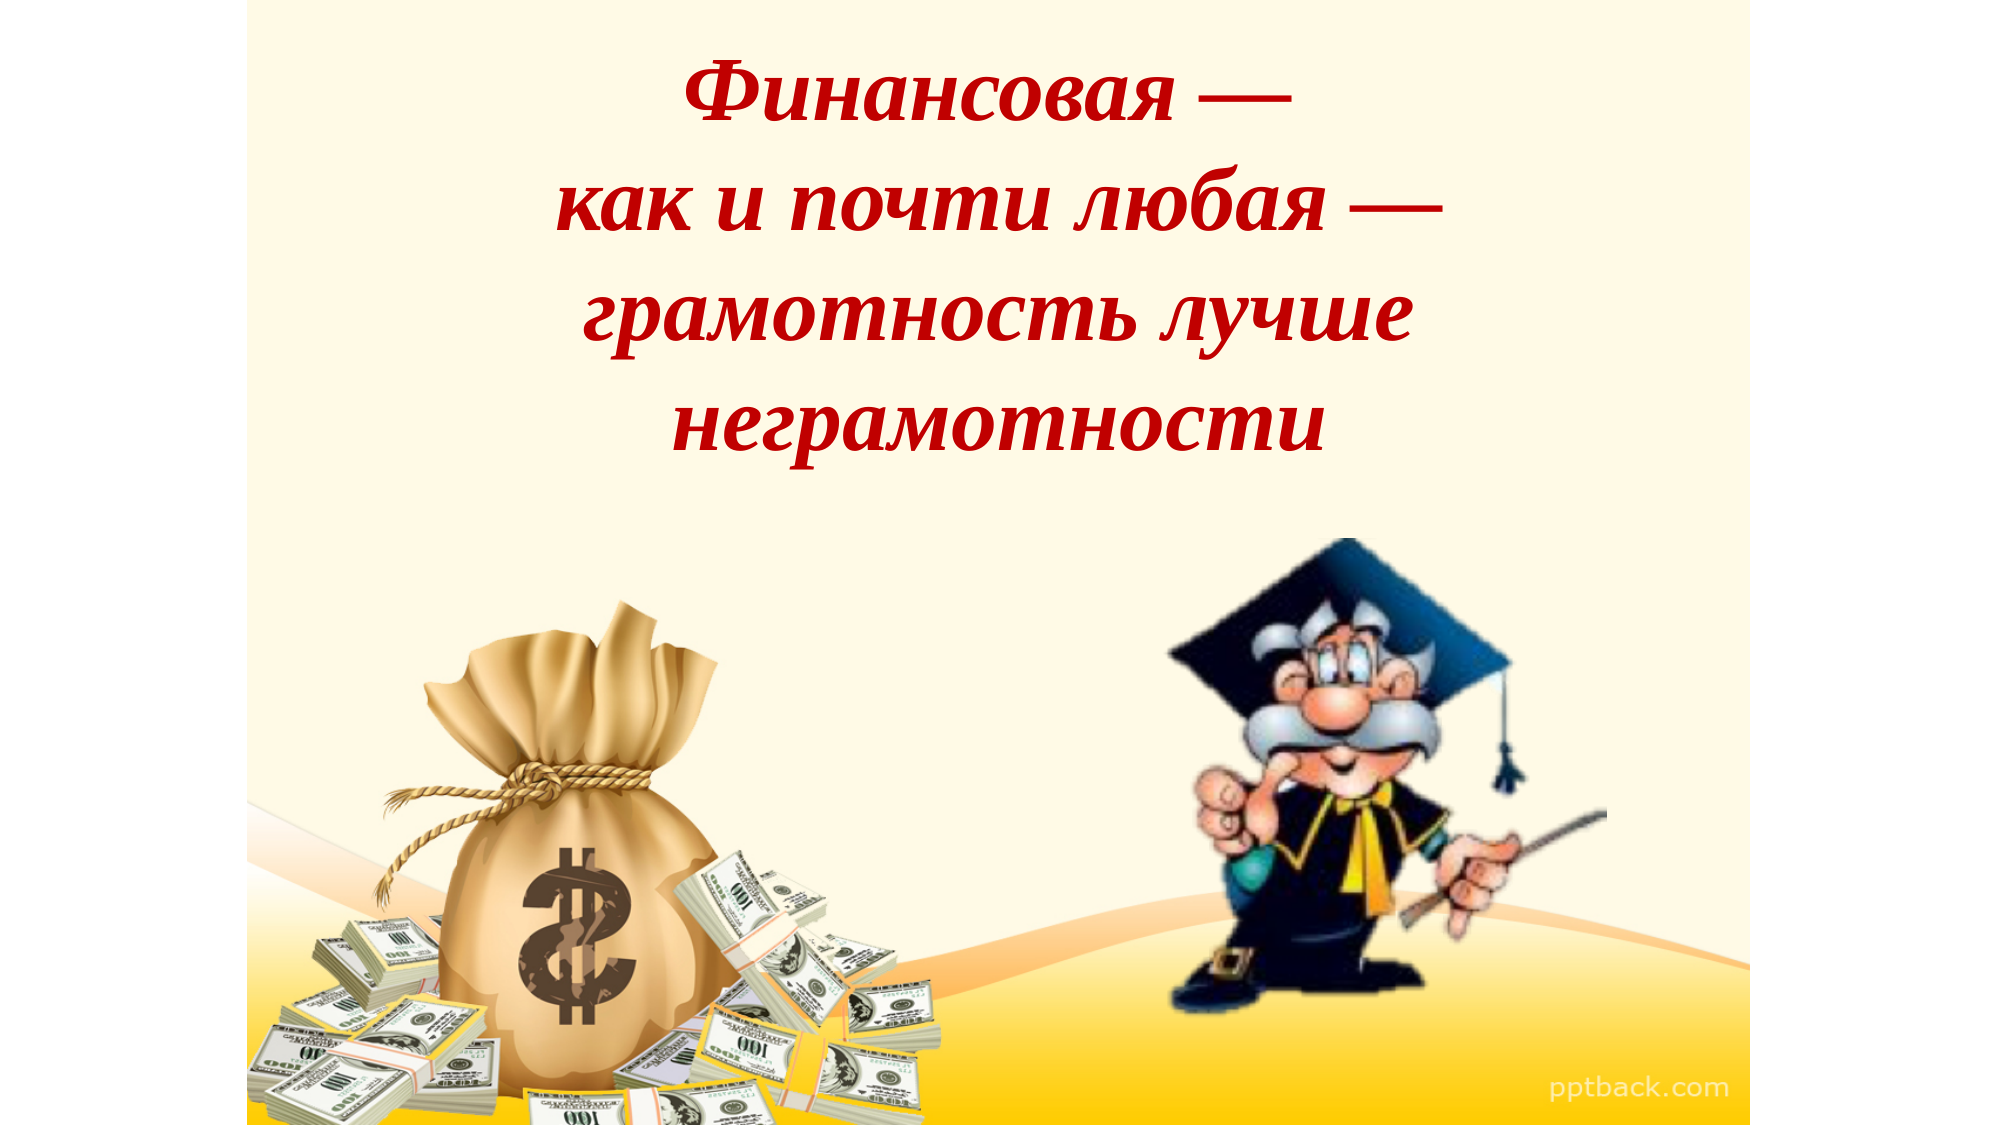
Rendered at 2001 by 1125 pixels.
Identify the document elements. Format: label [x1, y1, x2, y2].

picture [246, 0, 1751, 1125]
